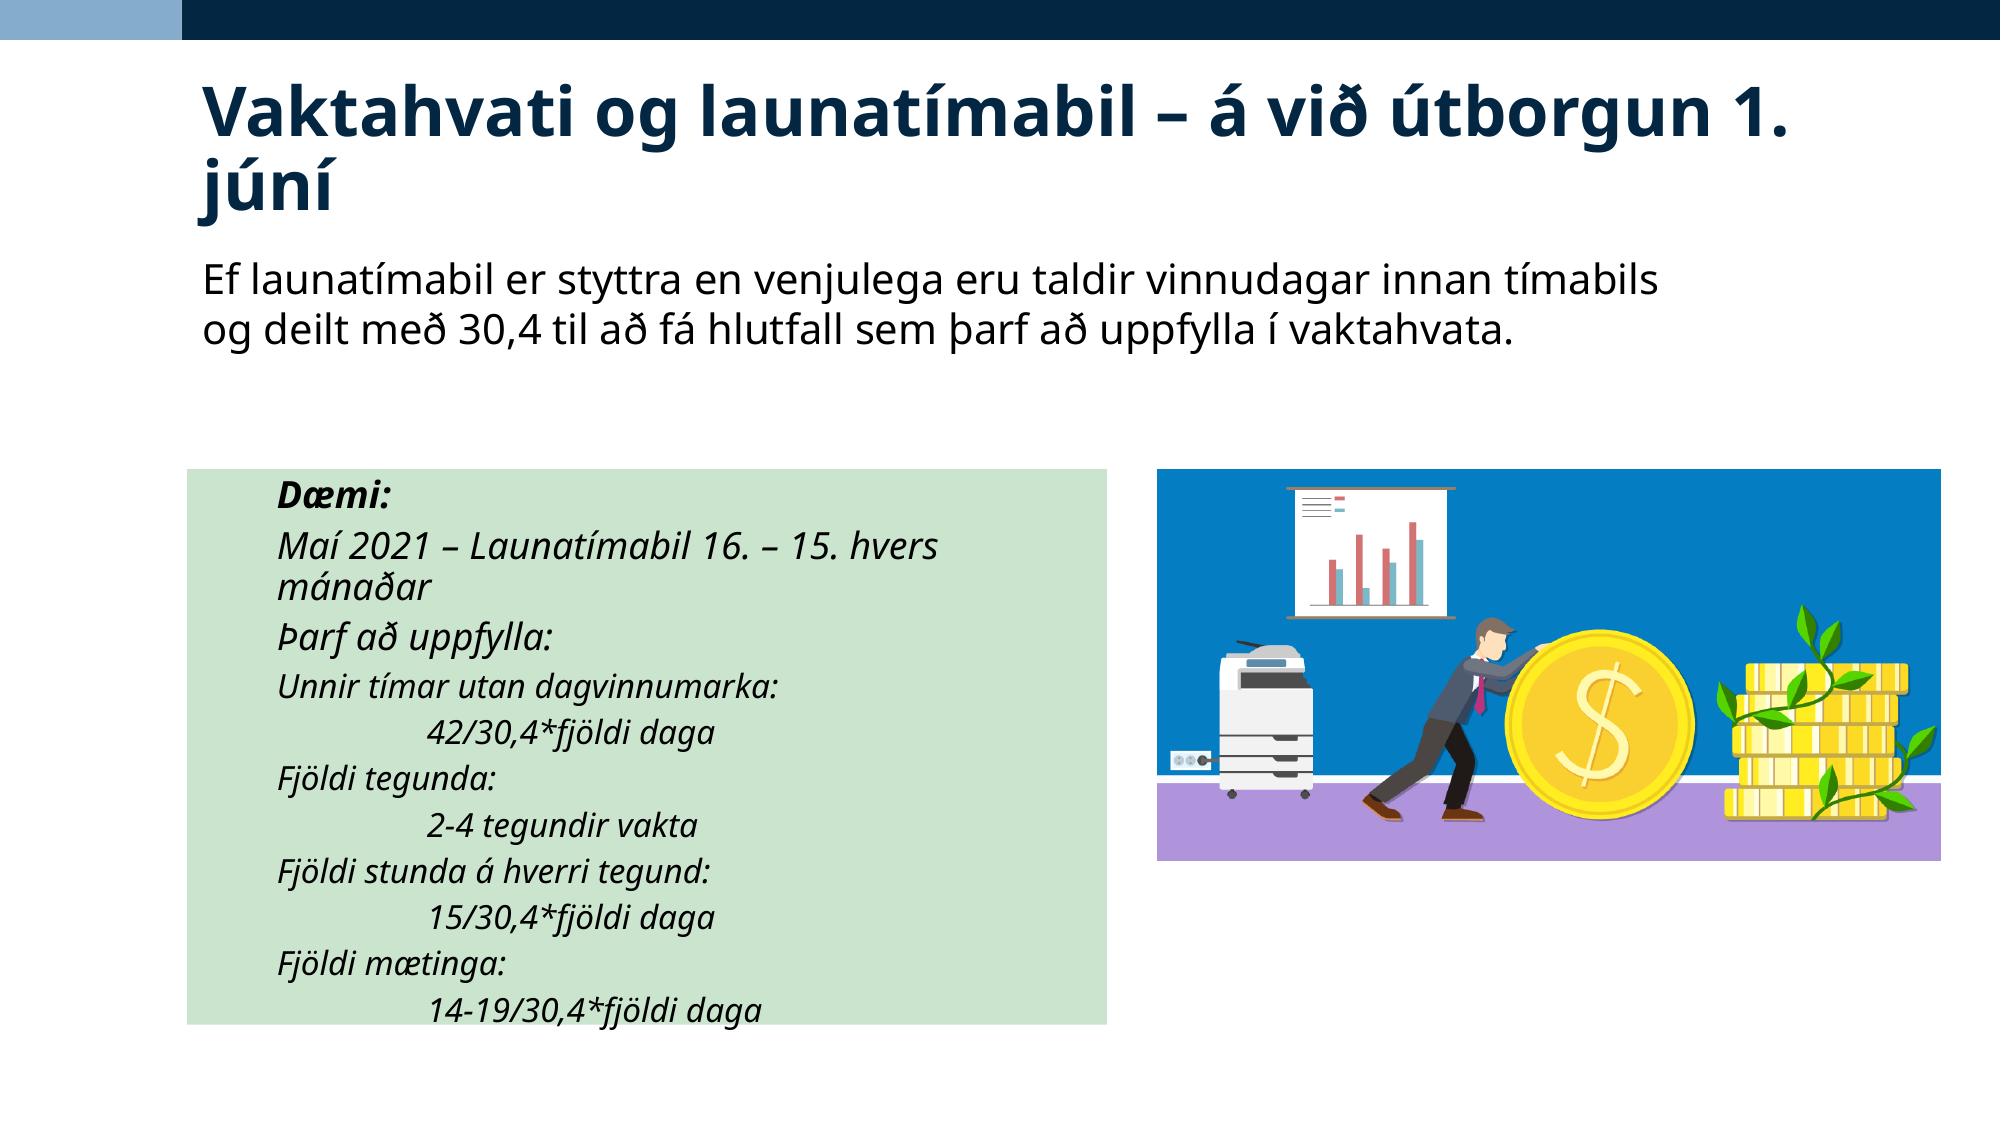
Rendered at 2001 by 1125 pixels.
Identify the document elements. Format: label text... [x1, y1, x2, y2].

picture [1157, 469, 1941, 861]
list Ef launatímabil er styttra en venjulega eru taldir vinnudagar innan tímabils og deilt með 30,4 til að fá hlutfall sem þarf að uppfylla í vaktahvata. [187, 245, 1715, 392]
list Vaktahvati og launatímabil – á við útborgun 1. júní [187, 70, 1812, 200]
text_box Dæmi: Maí 2021 – Launatímabil 16. – 15. hvers mánaðar Þarf að uppfylla: Unnir tímar utan dagvinnumarka: 42/30,4*fjöldi daga Fjöldi tegunda: 2-4 tegundir vakta Fjöldi stunda á hverri tegund: 15/30,4*fjöldi daga Fjöldi mætinga: 14-19/30,4*fjöldi daga [187, 469, 1107, 1025]
